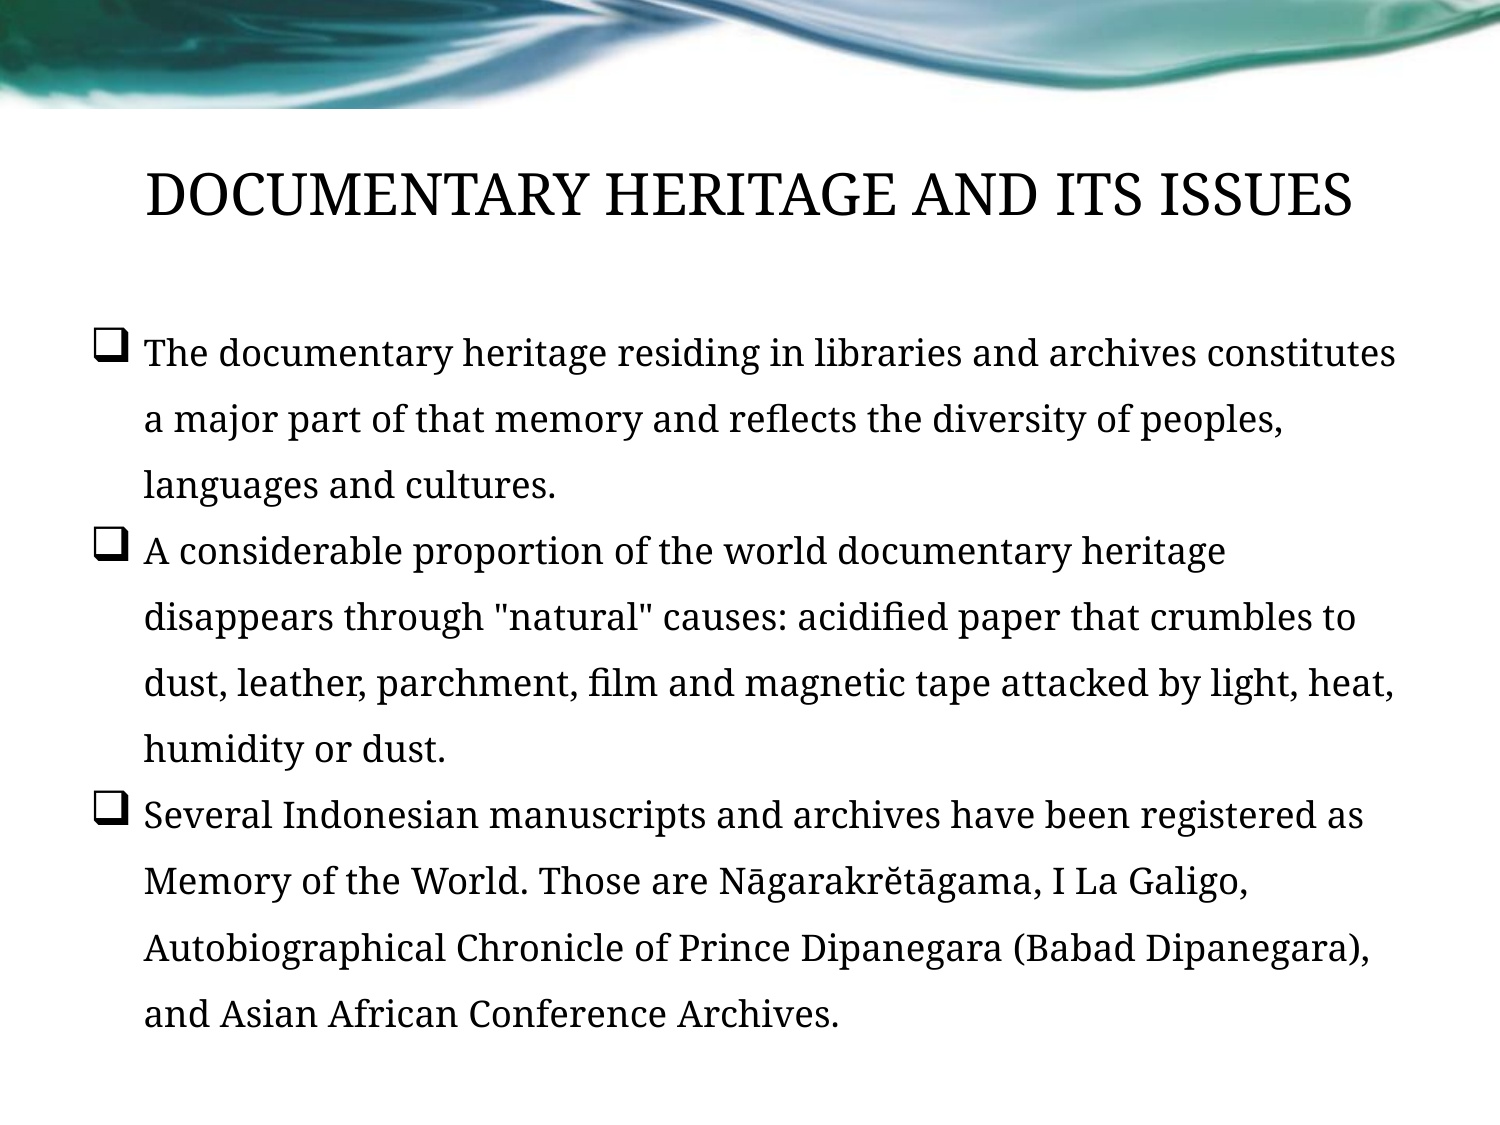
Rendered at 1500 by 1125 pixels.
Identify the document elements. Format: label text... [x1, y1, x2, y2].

list The documentary heritage residing in libraries and archives constitutes a major part of that memory and reflects the diversity of peoples, languages and cultures. A considerable proportion of the world documentary heritage disappears through "natural" causes: acidified paper that crumbles to dust, leather, parchment, film and magnetic tape attacked by light, heat, humidity or dust. Several Indonesian manuscripts and archives have been registered as Memory of the World. Those are Nāgarakrĕtāgama, I La Galigo, Autobiographical Chronicle of Prince Dipanegara (Babad Dipanegara), and Asian African Conference Archives. [75, 299, 1425, 1047]
picture [0, 0, 1500, 109]
title DOCUMENTARY HERITAGE AND ITS ISSUES [75, 149, 1425, 299]
